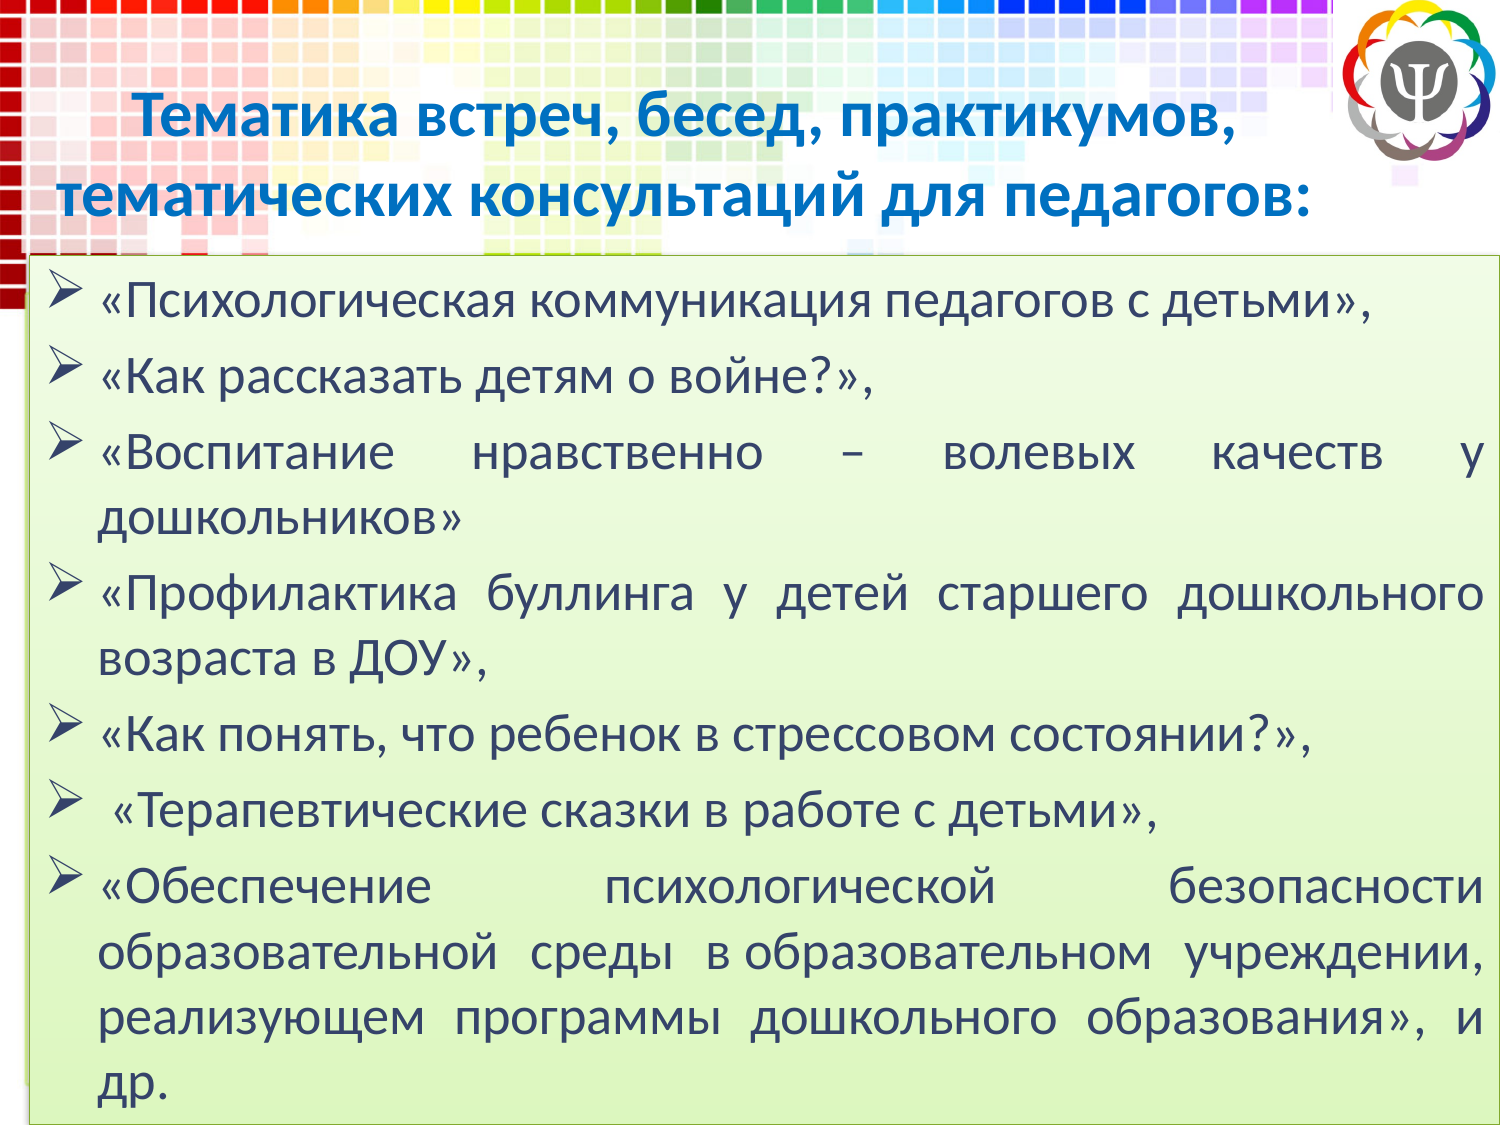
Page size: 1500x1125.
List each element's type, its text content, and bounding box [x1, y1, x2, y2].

list «Психологическая коммуникация педагогов с детьми», «Как рассказать детям о войне?», «Воспитание нравственно – волевых качеств у дошкольников» «Профилактика буллинга у детей старшего дошкольного возраста в ДОУ», «Как понять, что ребенок в стрессовом состоянии?», «Терапевтические сказки в работе с детьми», «Обеспечение психологической безопасности образовательной среды в образовательном учреждении, реализующем программы дошкольного образования», и др. [29, 255, 1500, 1125]
picture [0, 0, 1500, 1125]
title Тематика встреч, бесед, практикумов, тематических консультаций для педагогов: [29, 45, 1341, 253]
